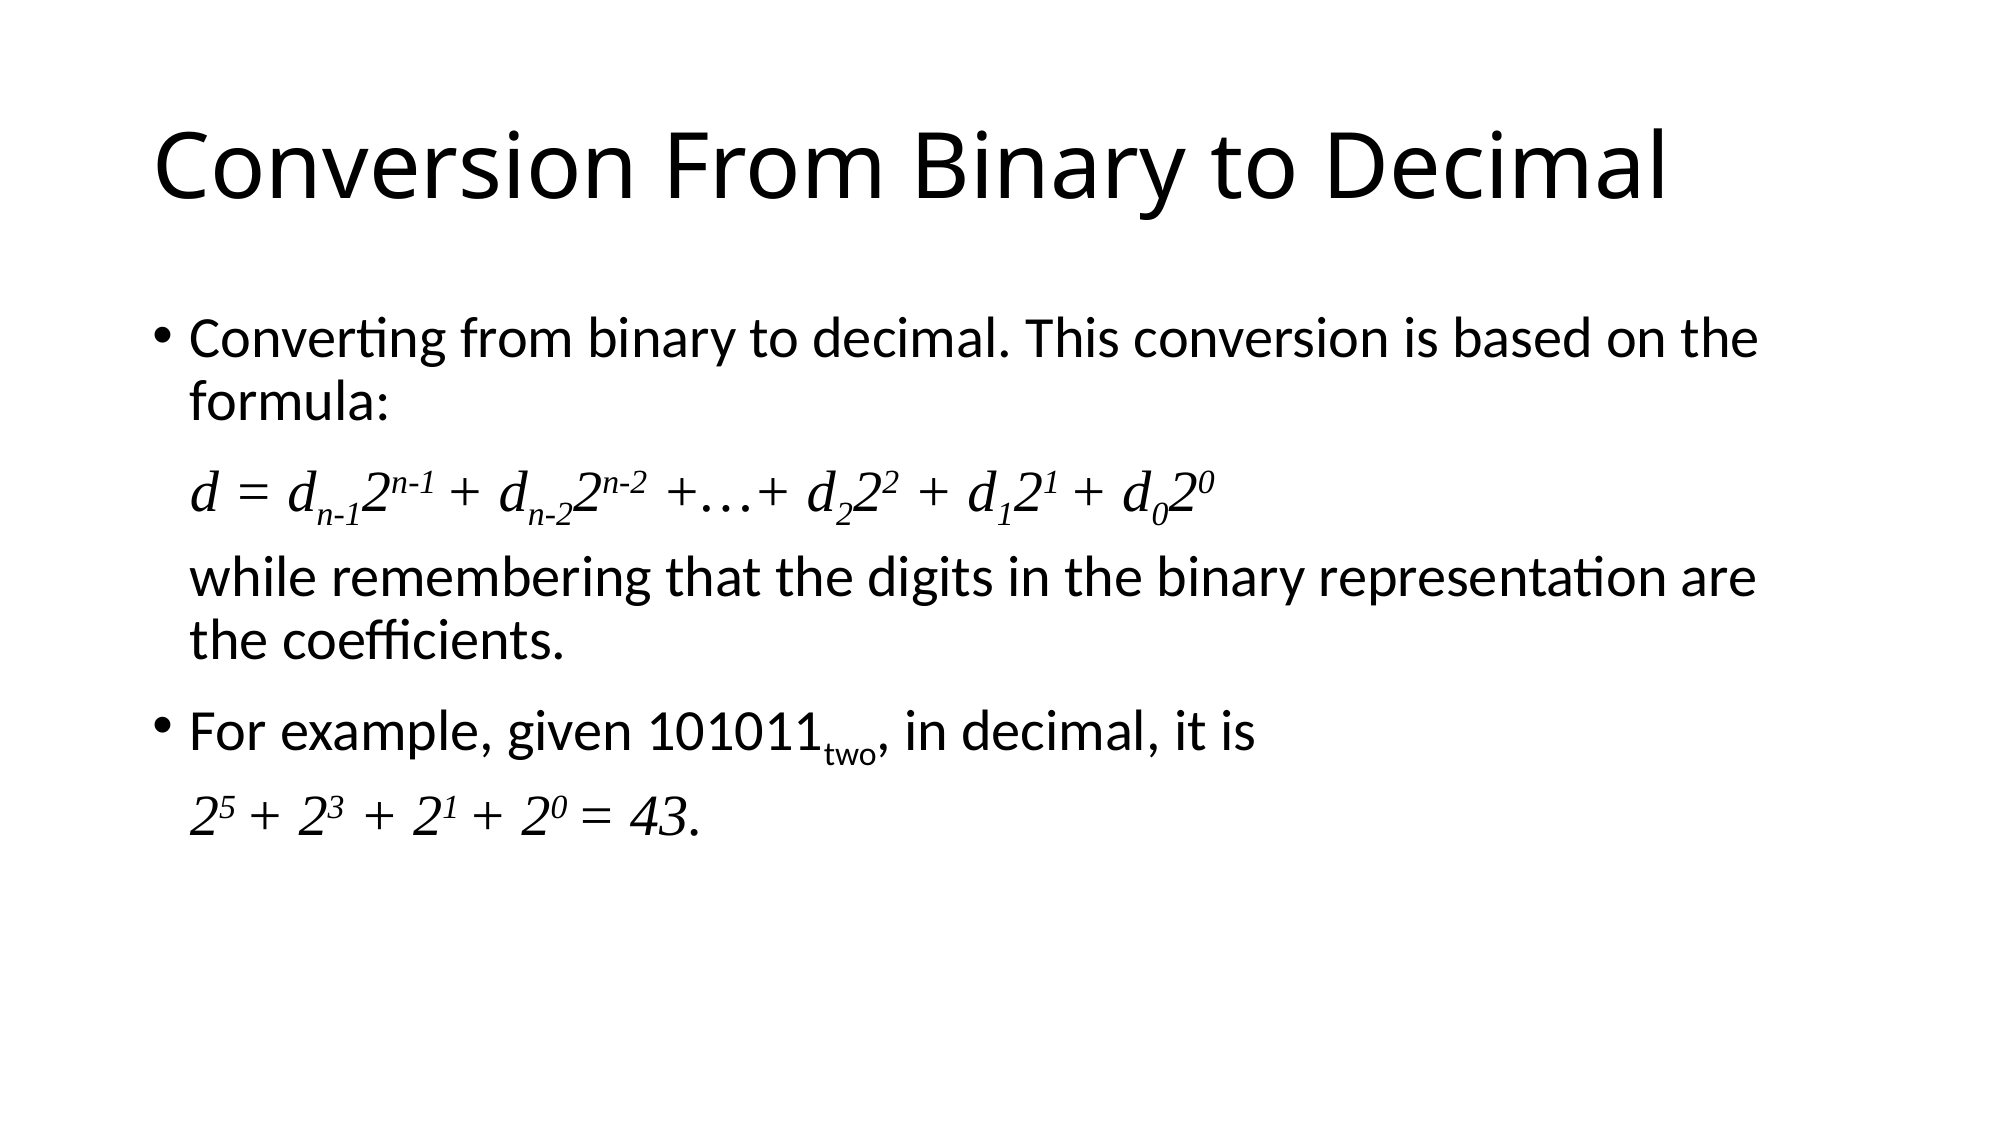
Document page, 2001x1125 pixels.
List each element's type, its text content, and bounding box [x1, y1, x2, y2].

list Converting from binary to decimal. This conversion is based on the formula: d = dn-12n-1 + dn-22n-2 +…+ d222 + d121 + d020 while remembering that the digits in the binary representation are the coefficients. For example, given 101011two, in decimal, it is 25 + 23 + 21 + 20 = 43. [137, 299, 1863, 1014]
title Conversion From Binary to Decimal [137, 59, 1863, 278]
